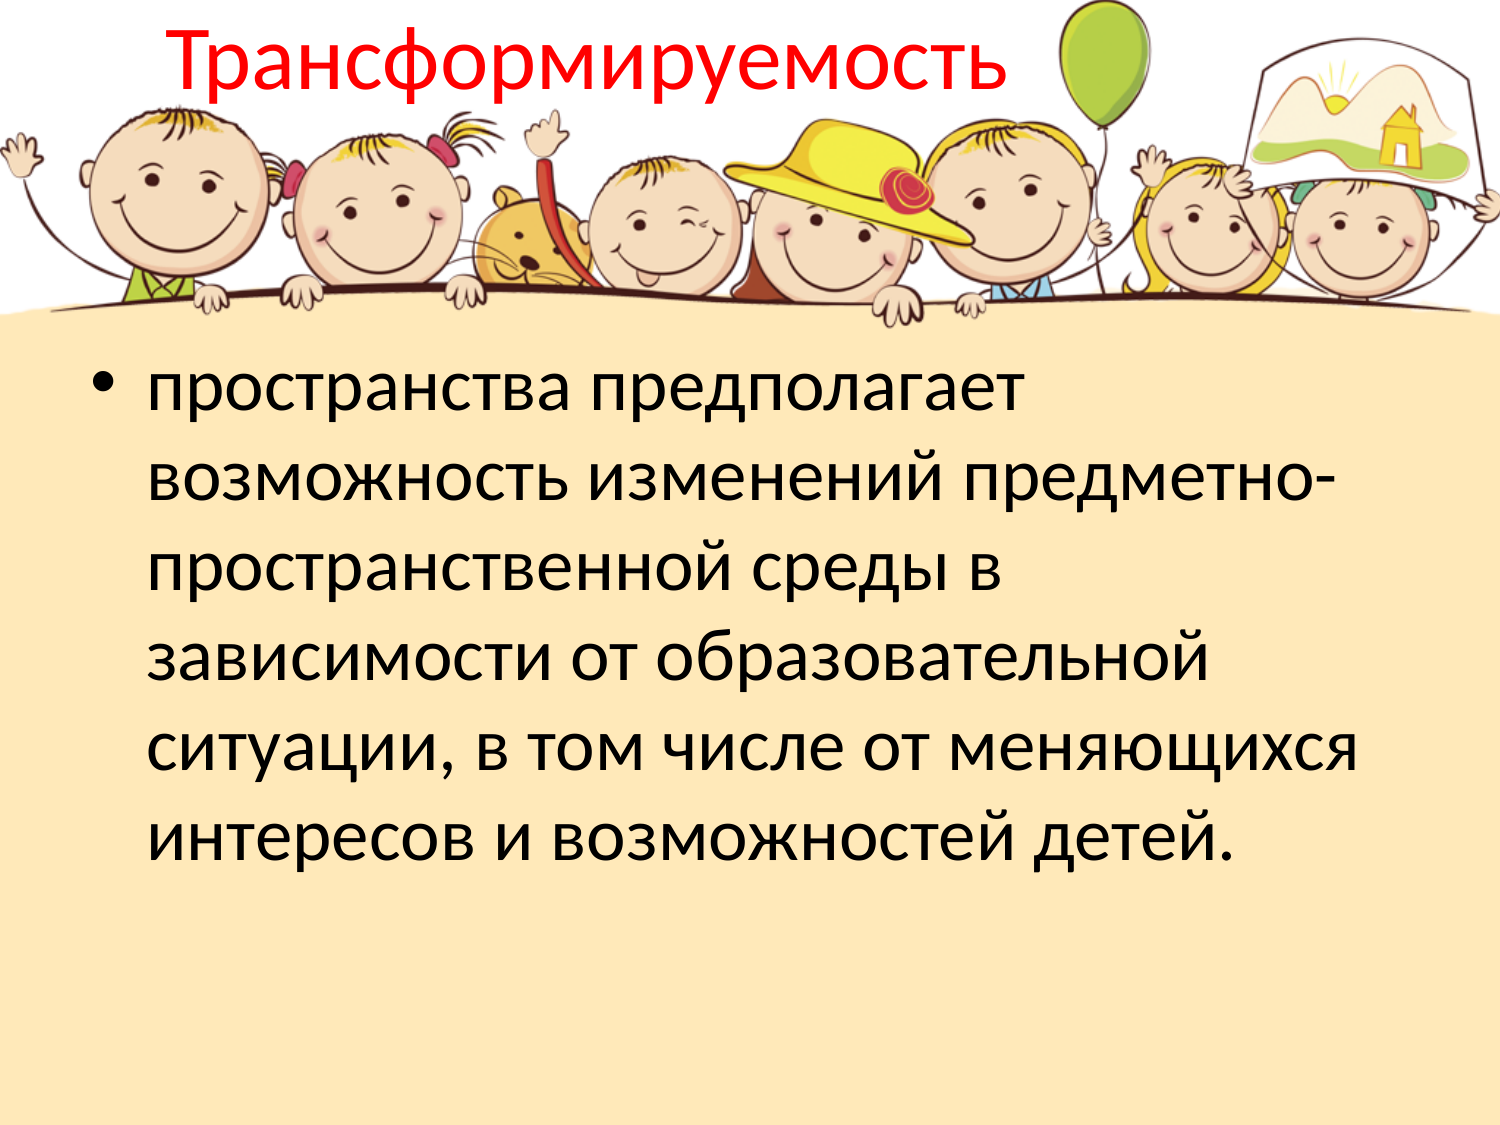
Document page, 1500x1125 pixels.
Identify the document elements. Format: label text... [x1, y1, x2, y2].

list пространства предполагает возможность изменений предметно-пространственной среды в зависимости от образовательной ситуации, в том числе от меняющихся интересов и возможностей детей. [74, 327, 1426, 1006]
title Трансформируемость [0, 0, 1196, 106]
picture [0, 0, 1500, 1125]
